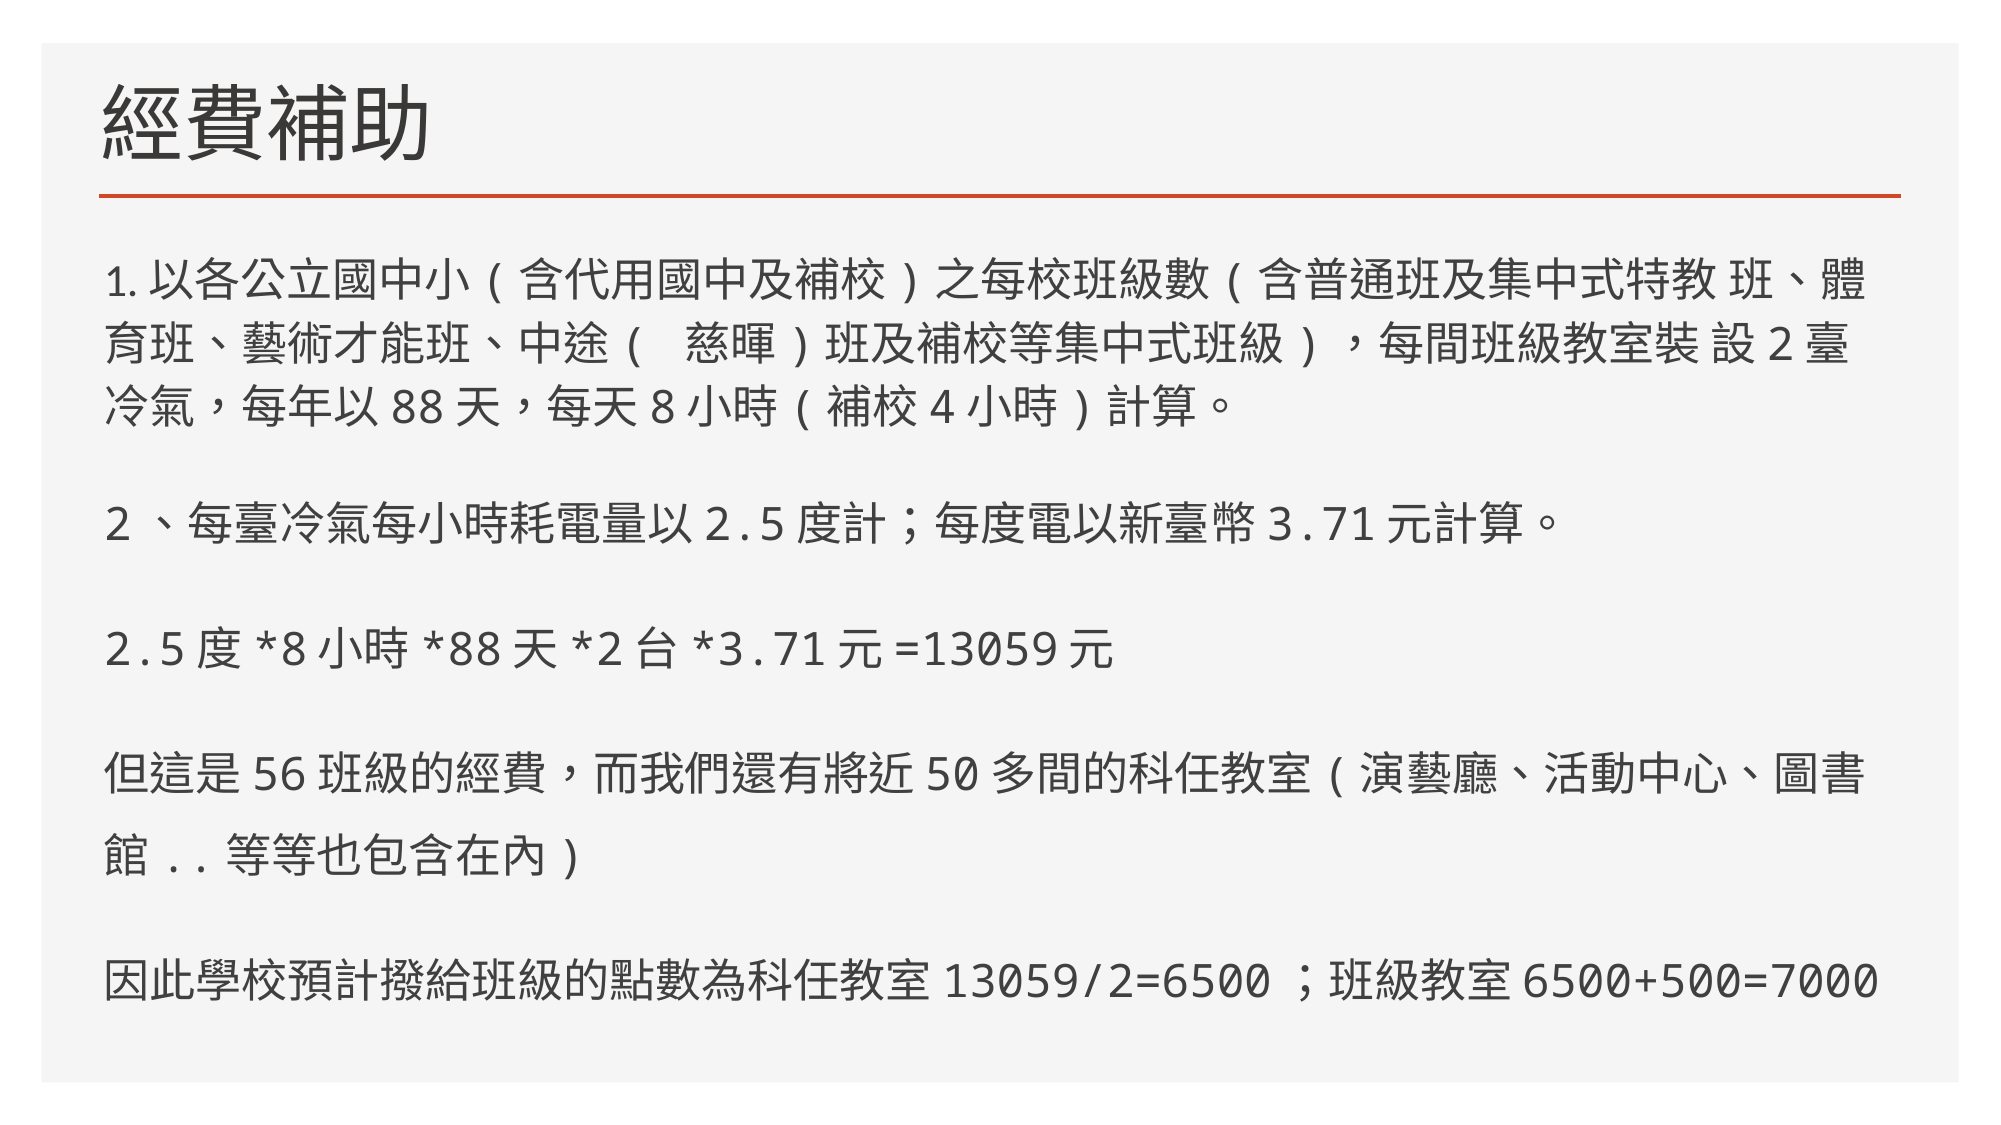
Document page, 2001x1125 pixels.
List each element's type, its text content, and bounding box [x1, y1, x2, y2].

list 1.以各公立國中小(含代用國中及補校)之每校班級數(含普通班及集中式特教 班、體育班、藝術才能班、中途( 慈暉)班及補校等集中式班級)，每間班級教室裝 設2臺冷氣，每年以88天，每天8小時(補校4小時)計算。 2、每臺冷氣每小時耗電量以2.5度計；每度電以新臺幣3.71元計算。 2.5度*8小時*88天*2台*3.71元=13059元 但這是56班級的經費，而我們還有將近50多間的科任教室(演藝廳、活動中心、圖書館..等等也包含在內) 因此學校預計撥給班級的點數為科任教室13059/2=6500；班級教室6500+500=7000 [88, 234, 1896, 1052]
title 經費補助 [85, 73, 1214, 179]
